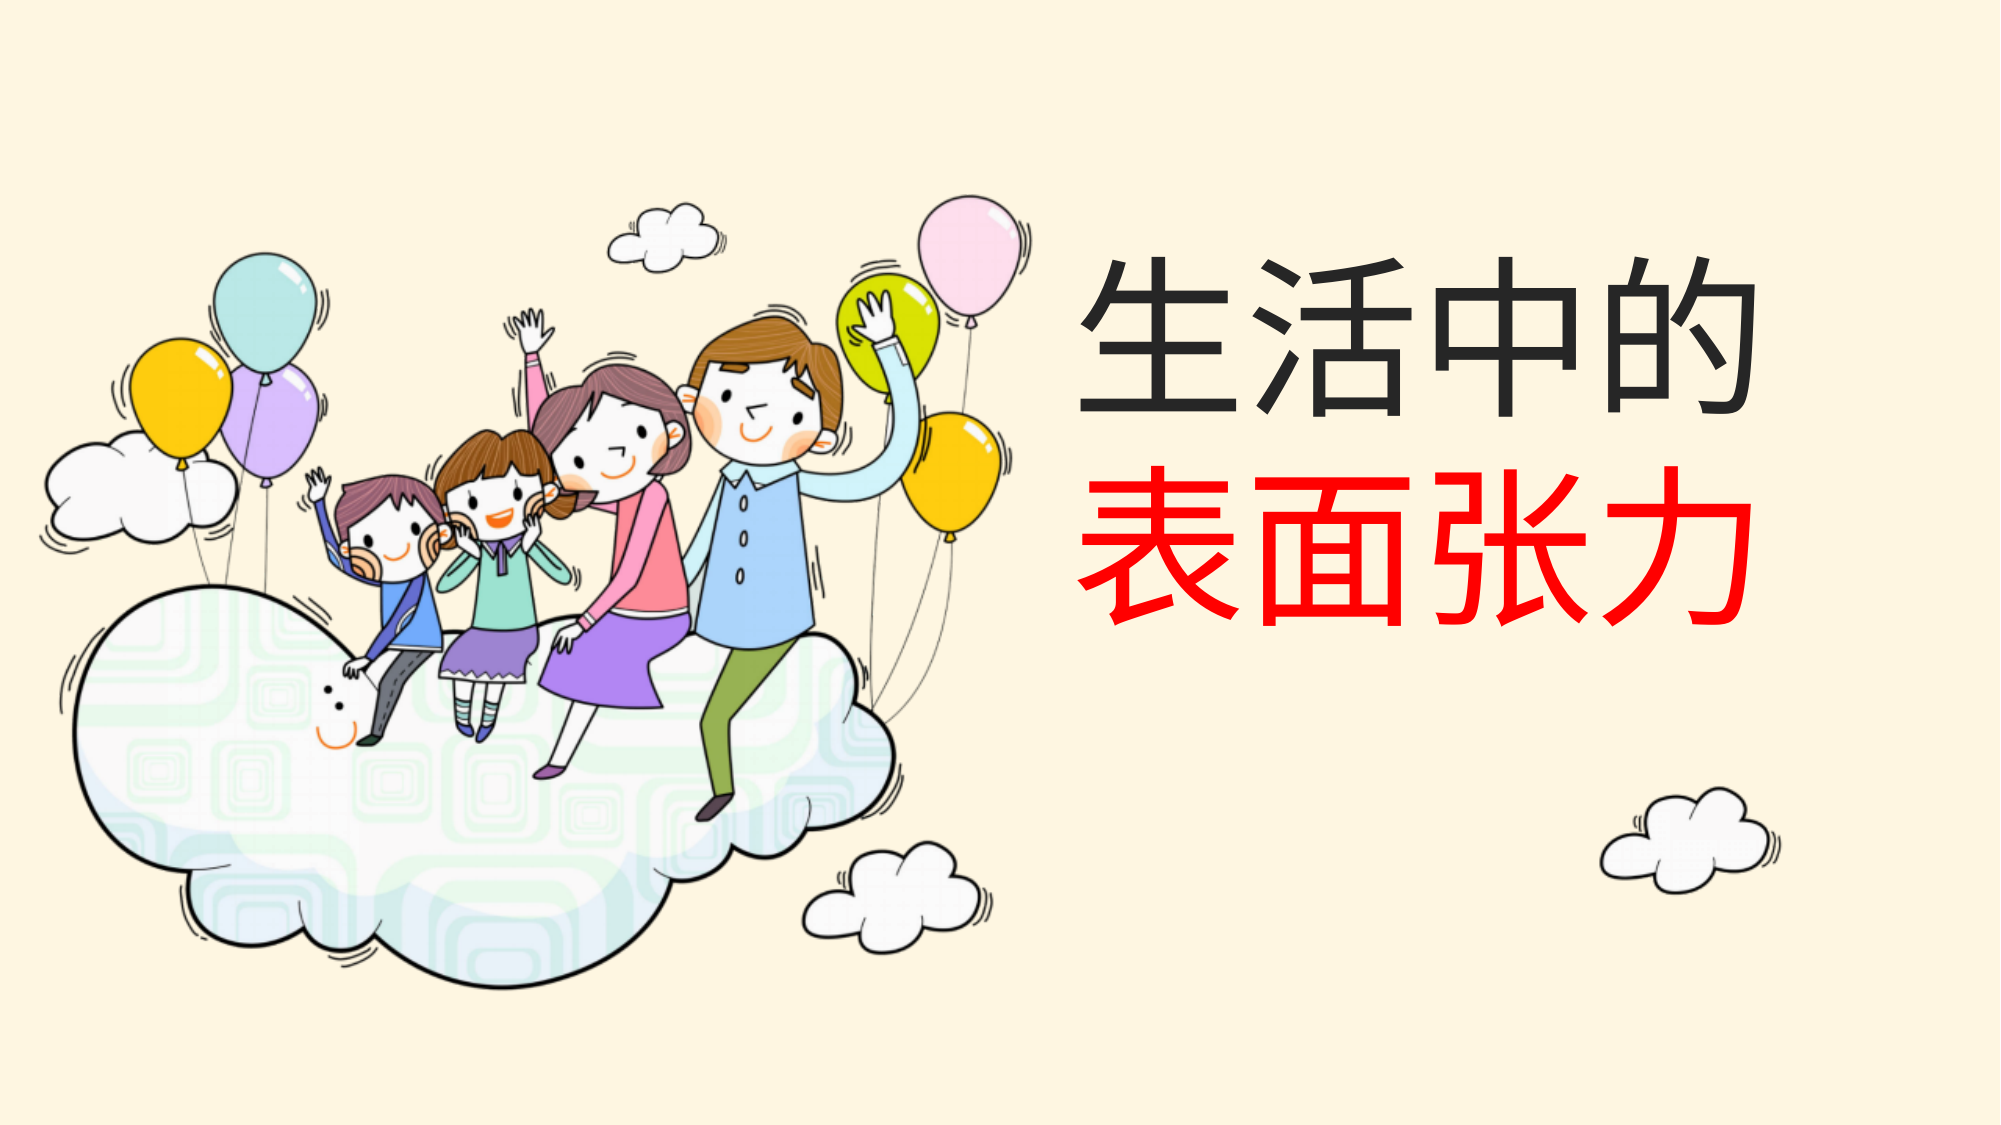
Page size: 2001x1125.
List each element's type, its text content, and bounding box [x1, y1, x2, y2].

text_box 生活中的表面张力 [1053, 94, 1786, 655]
picture [0, 151, 1089, 1035]
picture [1584, 752, 1806, 920]
